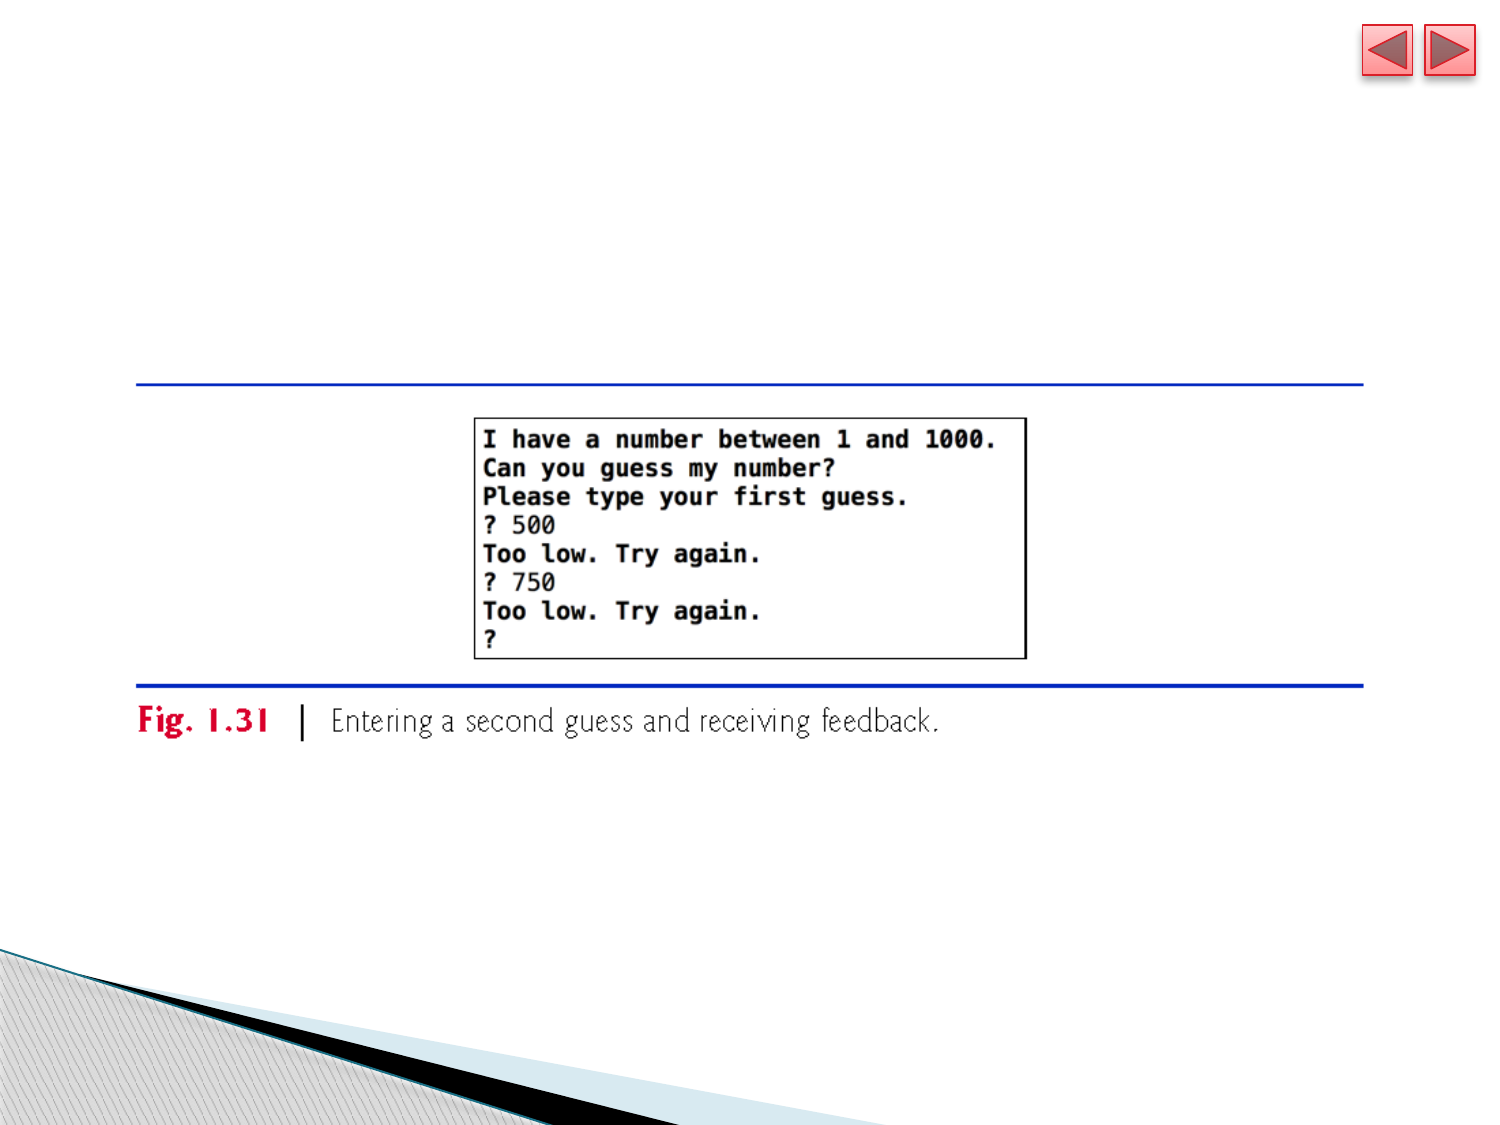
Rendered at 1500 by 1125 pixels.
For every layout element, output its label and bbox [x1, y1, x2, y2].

picture [0, 247, 1500, 878]
